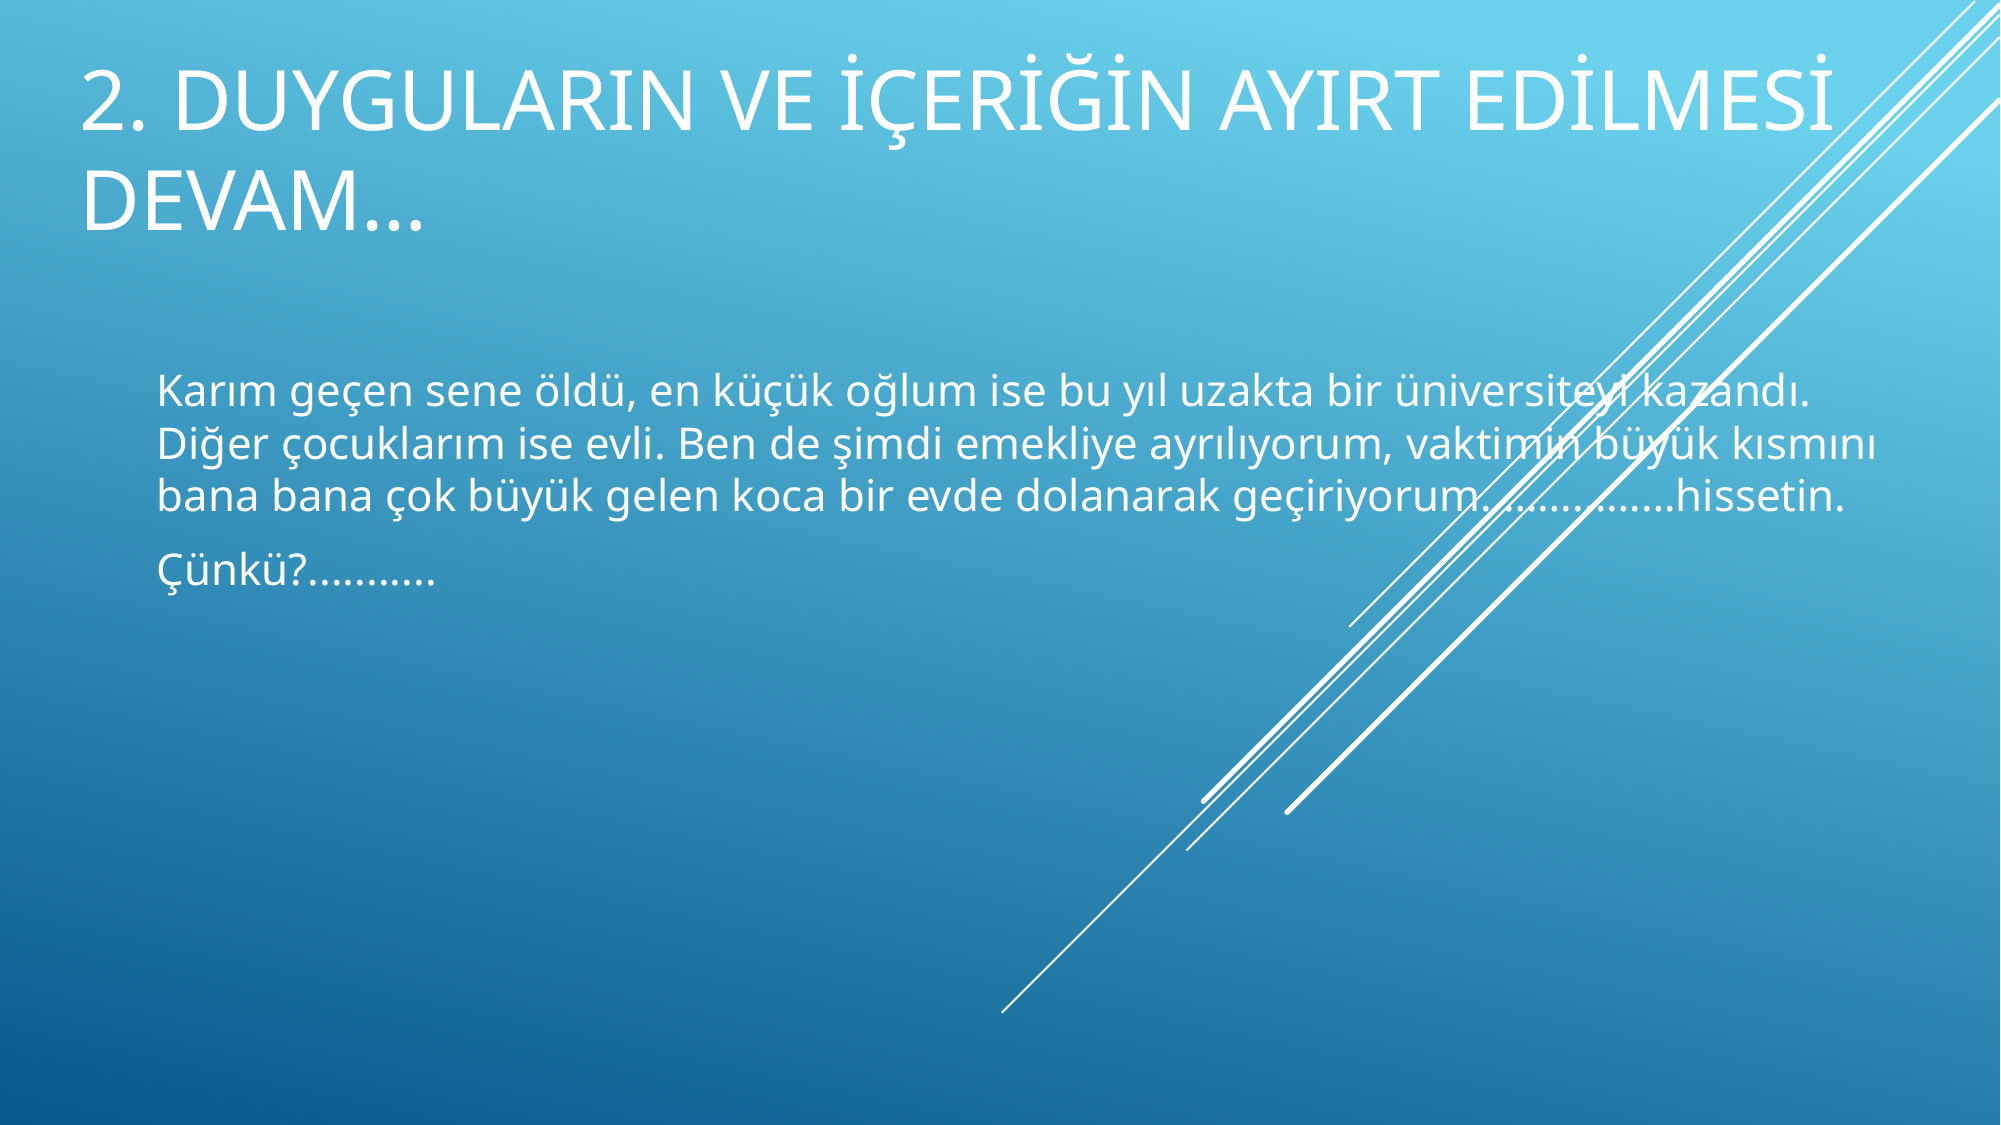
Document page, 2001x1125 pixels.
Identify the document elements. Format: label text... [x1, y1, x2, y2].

subtitle Karım geçen sene öldü, en küçük oğlum ise bu yıl uzakta bir üniversiteyi kazandı. Diğer çocuklarım ise evli. Ben de şimdi emekliye ayrılıyorum, vaktimin büyük kısmını bana bana çok büyük gelen koca bir evde dolanarak geçiriyorum. ……………hissetin. Çünkü?........... [141, 355, 1925, 805]
title 2. Duyguların ve İçeriğin Ayırt Edilmesi devam… [64, 36, 1957, 255]
